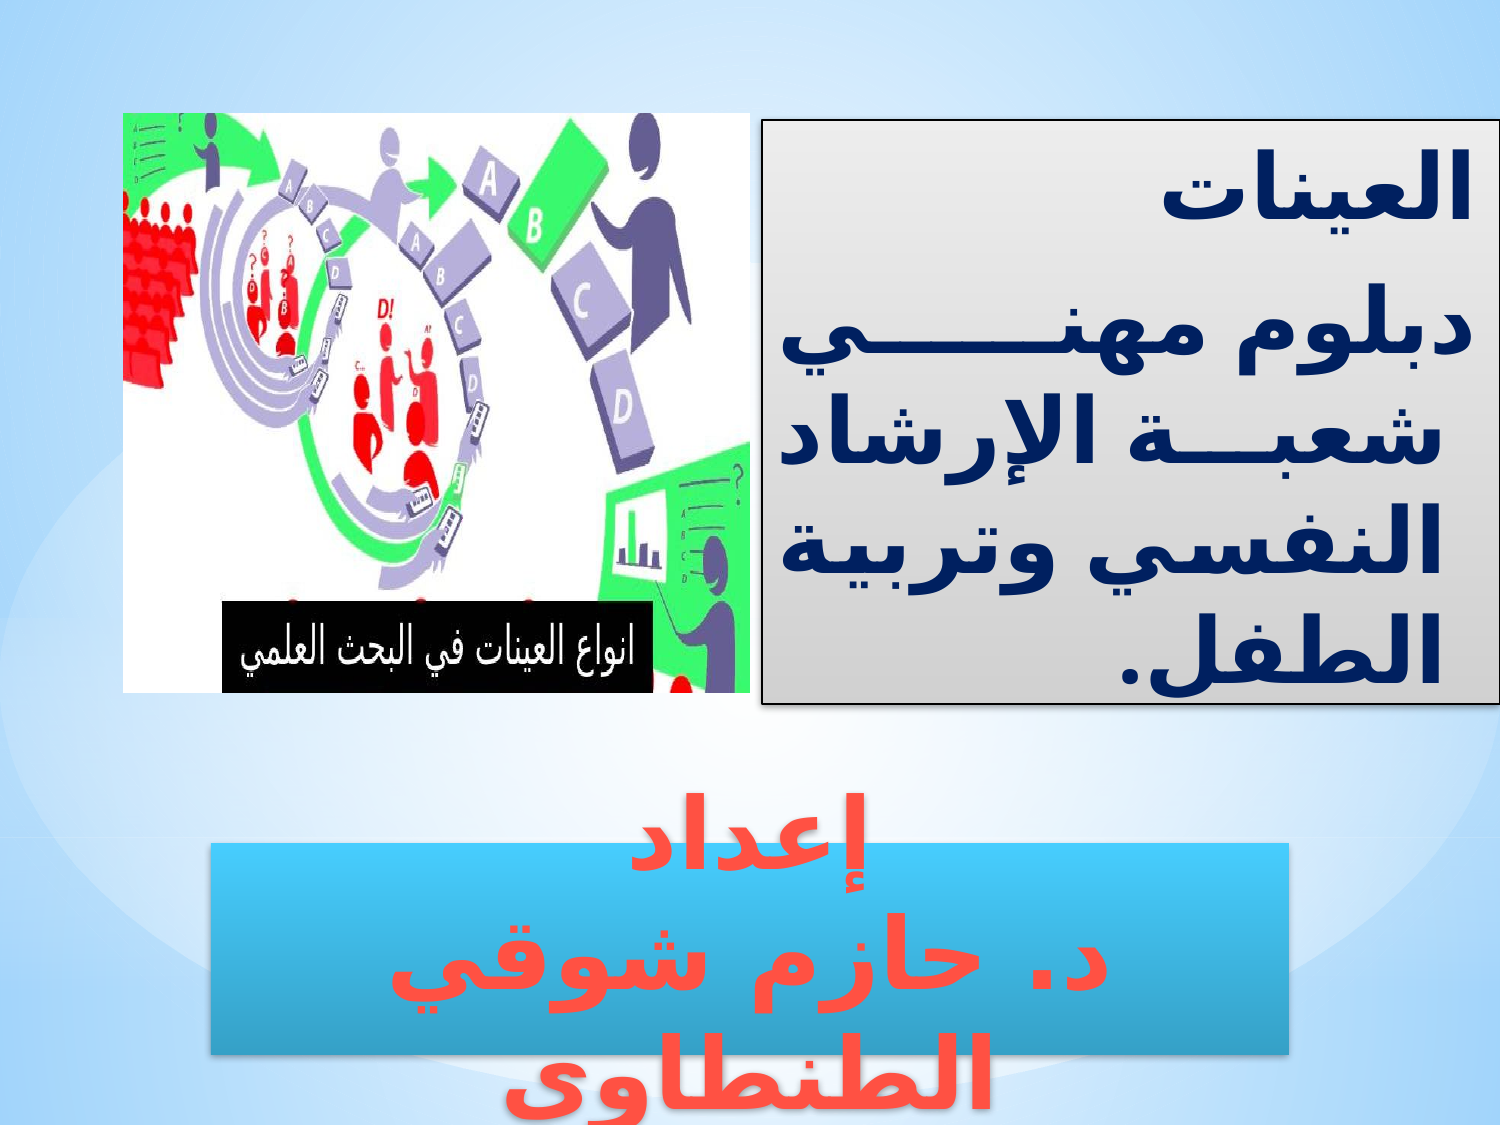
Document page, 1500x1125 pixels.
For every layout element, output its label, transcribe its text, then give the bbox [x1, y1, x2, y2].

text_box إعداد د. حازم شوقي الطنطاوي [210, 843, 1289, 1055]
list العينات دبلوم مهني شعبة الإرشاد النفسي وتربية الطفل. [761, 119, 1500, 705]
picture [123, 113, 751, 693]
